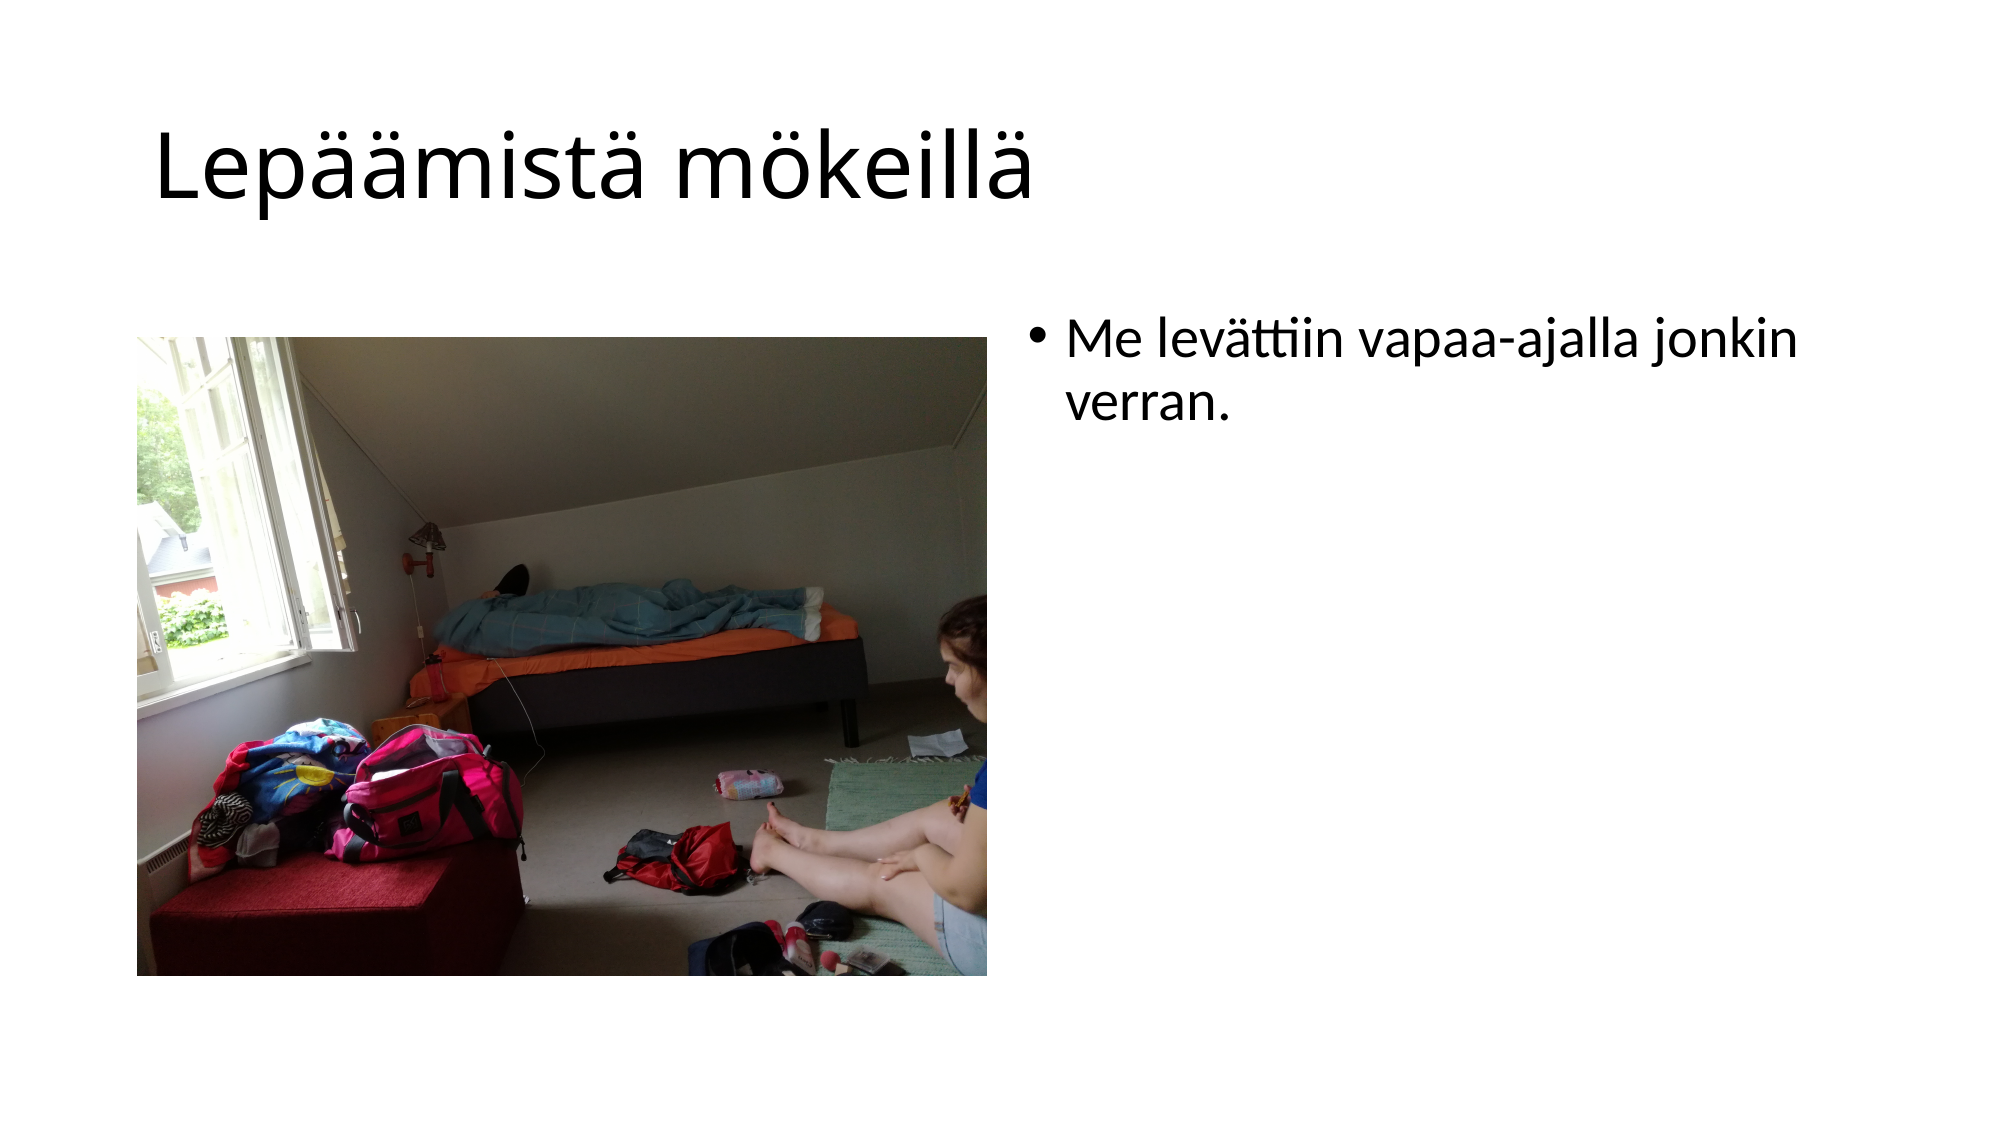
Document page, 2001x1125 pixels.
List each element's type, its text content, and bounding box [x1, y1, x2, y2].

title Lepäämistä mökeillä [137, 59, 1863, 278]
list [136, 337, 987, 976]
list Me levättiin vapaa-ajalla jonkin verran. [1012, 299, 1863, 1014]
